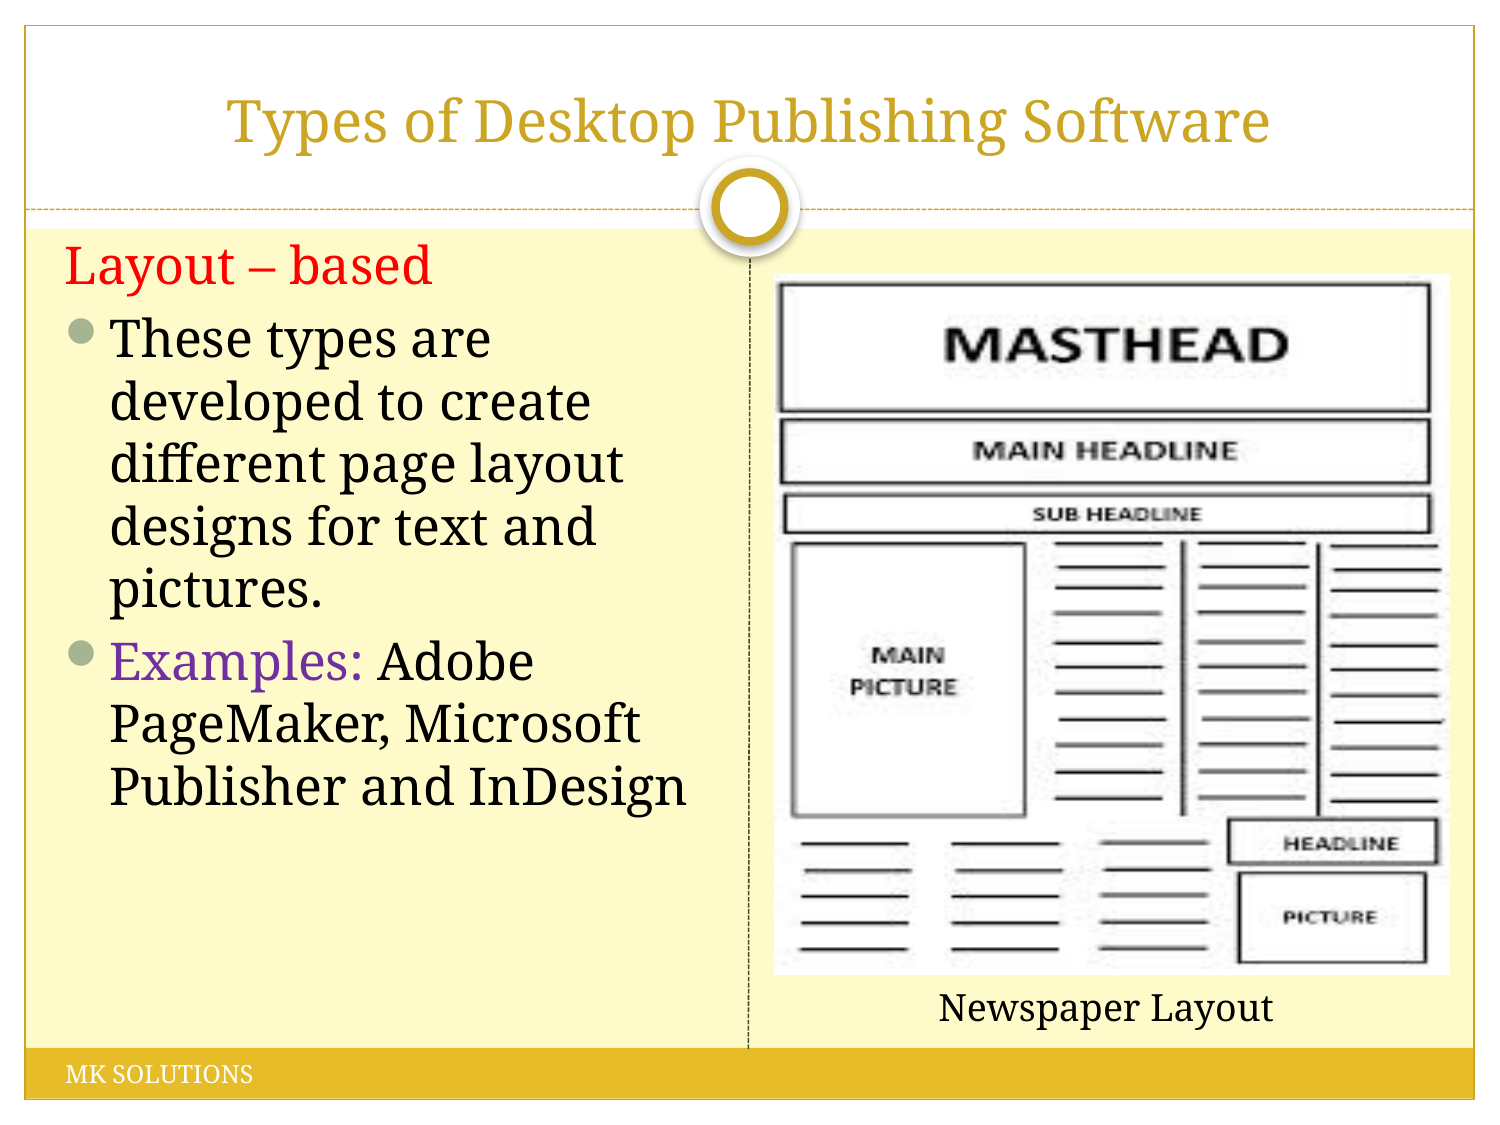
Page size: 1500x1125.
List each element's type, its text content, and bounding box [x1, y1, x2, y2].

title Types of Desktop Publishing Software [49, 37, 1450, 162]
text_box Newspaper Layout [812, 987, 1400, 1037]
list Layout – based These types are developed to create different page layout designs for text and pictures. Examples: Adobe PageMaker, Microsoft Publisher and InDesign [49, 224, 712, 993]
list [774, 274, 1451, 976]
footer MK SOLUTIONS [50, 1051, 800, 1112]
